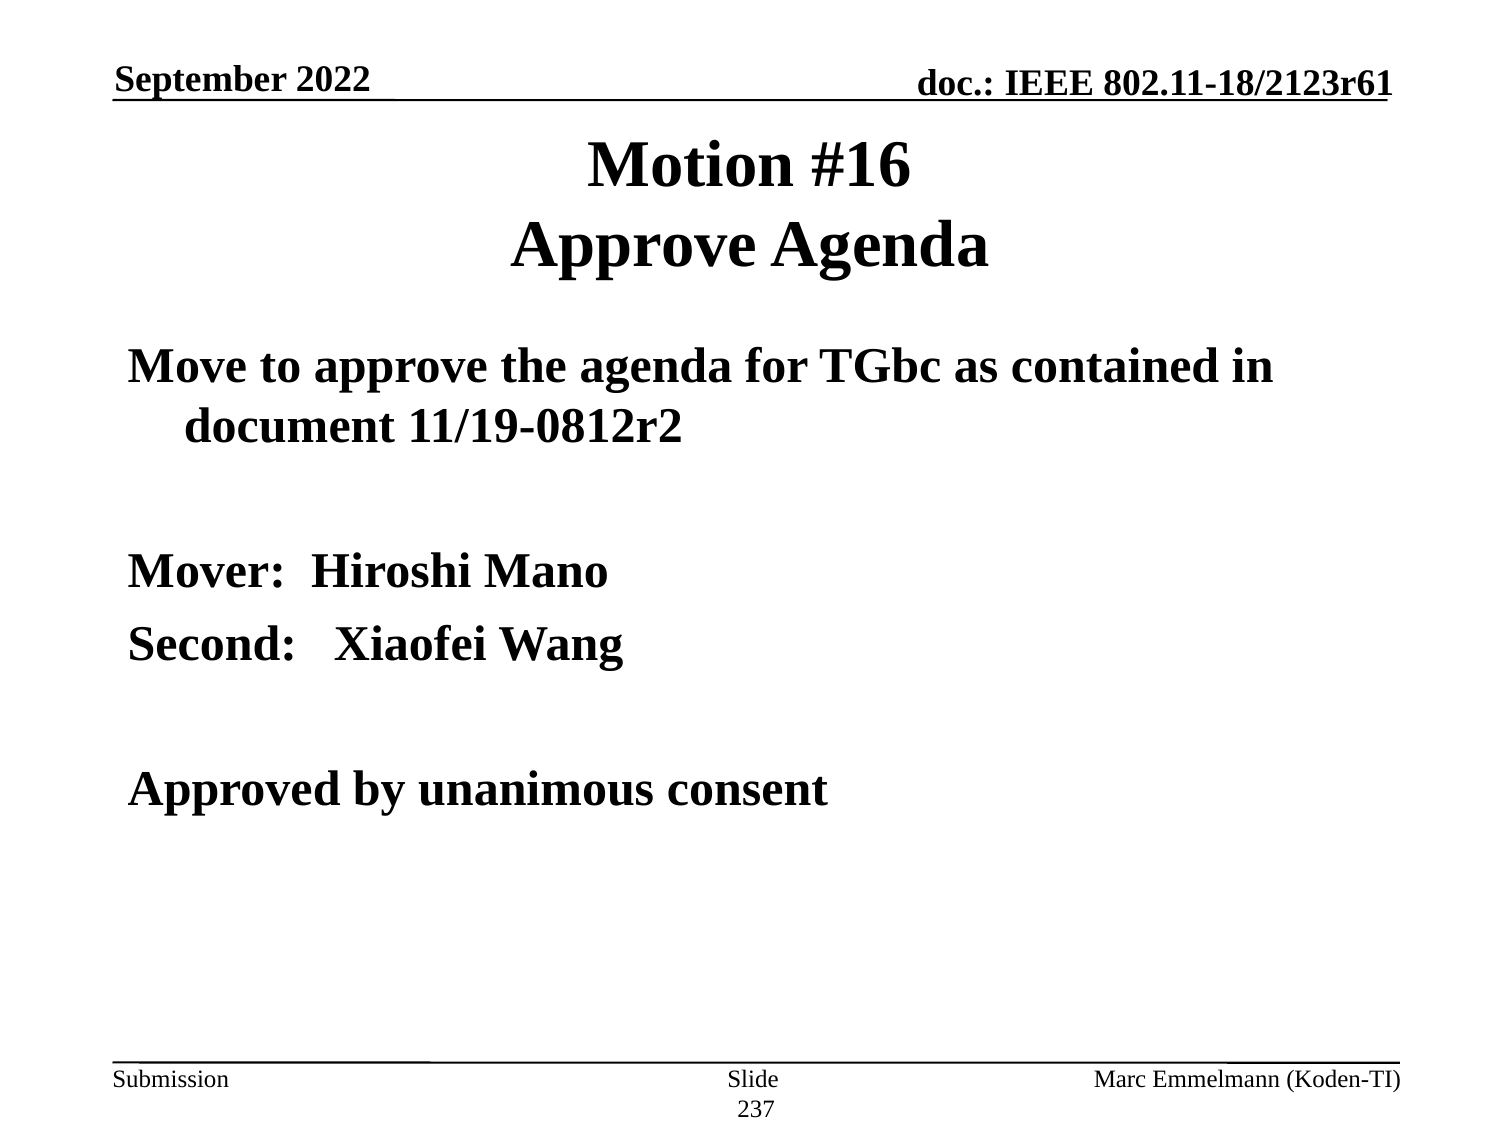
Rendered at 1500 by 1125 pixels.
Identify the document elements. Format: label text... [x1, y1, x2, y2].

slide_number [114, 54, 423, 100]
slide_number Slide 237 [712, 1061, 800, 1123]
title Motion #16 Approve Agenda [112, 112, 1388, 288]
footer Marc Emmelmann (Koden-TI) [878, 1061, 1402, 1093]
list Move to approve the agenda for TGbc as contained in document 11/19-0812r2 Mover: Hiroshi Mano Second: Xiaofei Wang Approved by unanimous consent [112, 324, 1388, 1000]
